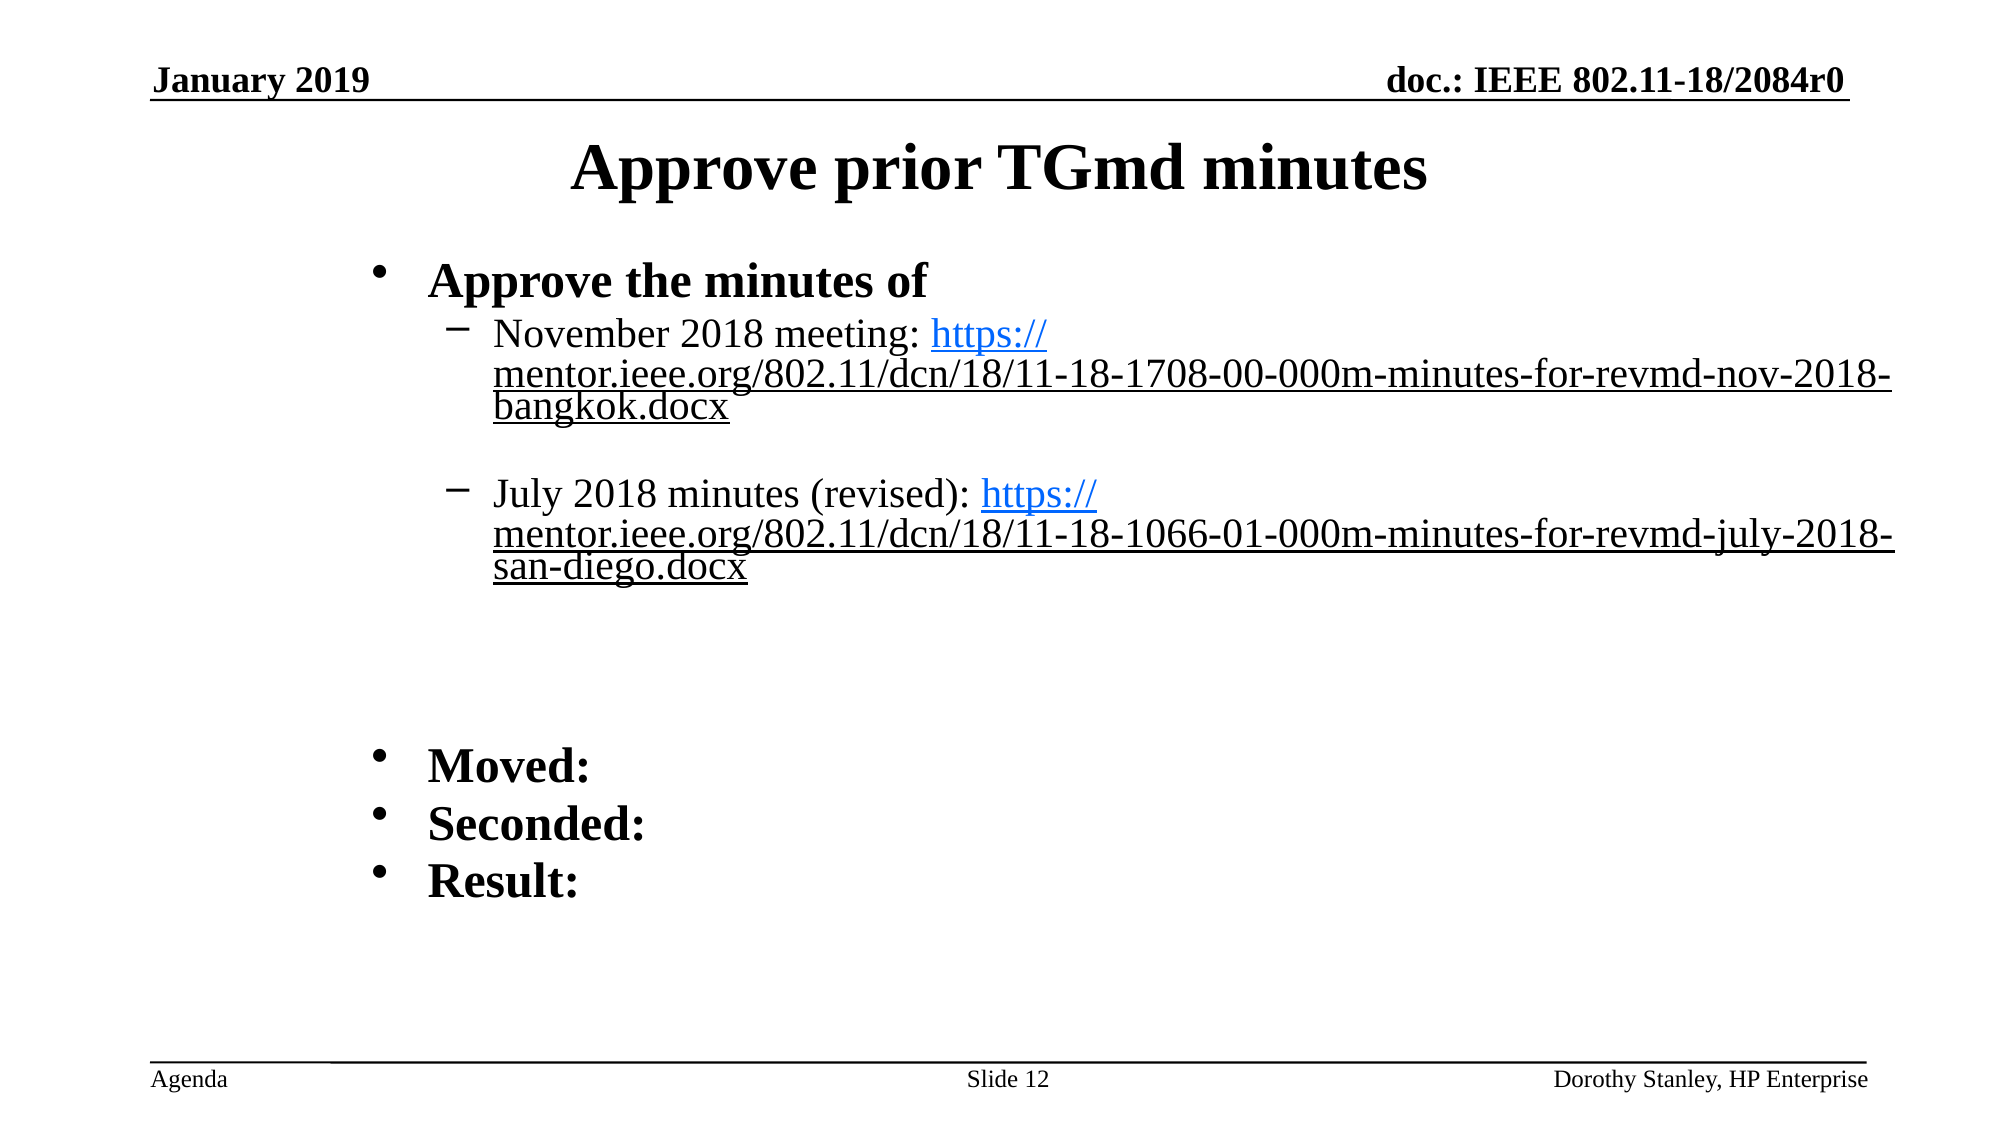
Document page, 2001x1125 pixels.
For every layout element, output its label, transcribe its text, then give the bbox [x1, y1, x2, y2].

title Approve prior TGmd minutes [362, 75, 1638, 250]
slide_number Slide 12 [966, 1062, 1051, 1093]
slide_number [152, 54, 567, 100]
footer Dorothy Stanley, HP Enterprise [1549, 1062, 1869, 1093]
list Approve the minutes of November 2018 meeting: https://mentor.ieee.org/802.11/dcn/18/11-18-1708-00-000m-minutes-for-revmd-nov-2018-bangkok.docx July 2018 minutes (revised): https://mentor.ieee.org/802.11/dcn/18/11-18-1066-01-000m-minutes-for-revmd-july-2018-san-diego.docx Moved: Seconded: Result: [356, 251, 1911, 1002]
